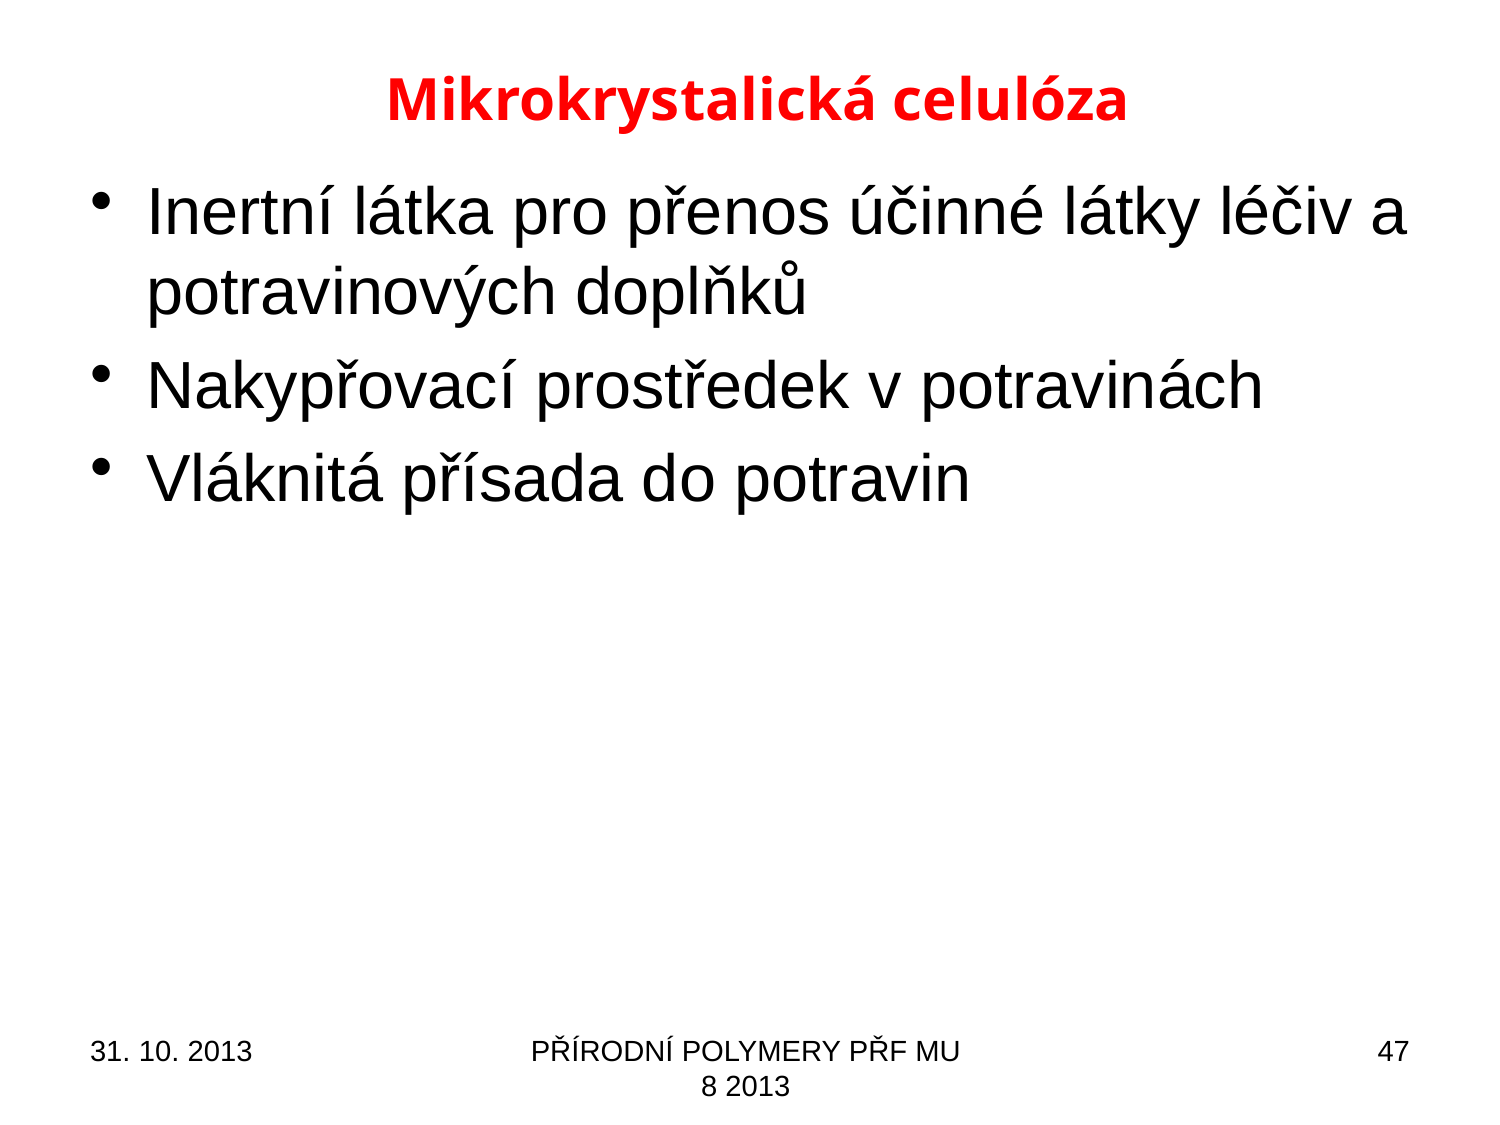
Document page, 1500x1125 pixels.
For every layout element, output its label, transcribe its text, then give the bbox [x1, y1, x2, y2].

slide_number 47 [1074, 1024, 1426, 1103]
list Inertní látka pro přenos účinné látky léčiv a potravinových doplňků Nakypřovací prostředek v potravinách Vláknitá přísada do potravin [74, 160, 1426, 1006]
slide_number 31. 10. 2013 [74, 1024, 426, 1103]
title Mikrokrystalická celulóza [74, 44, 1426, 150]
footer PŘÍRODNÍ POLYMERY PŘF MU 8 2013 [512, 1024, 988, 1103]
